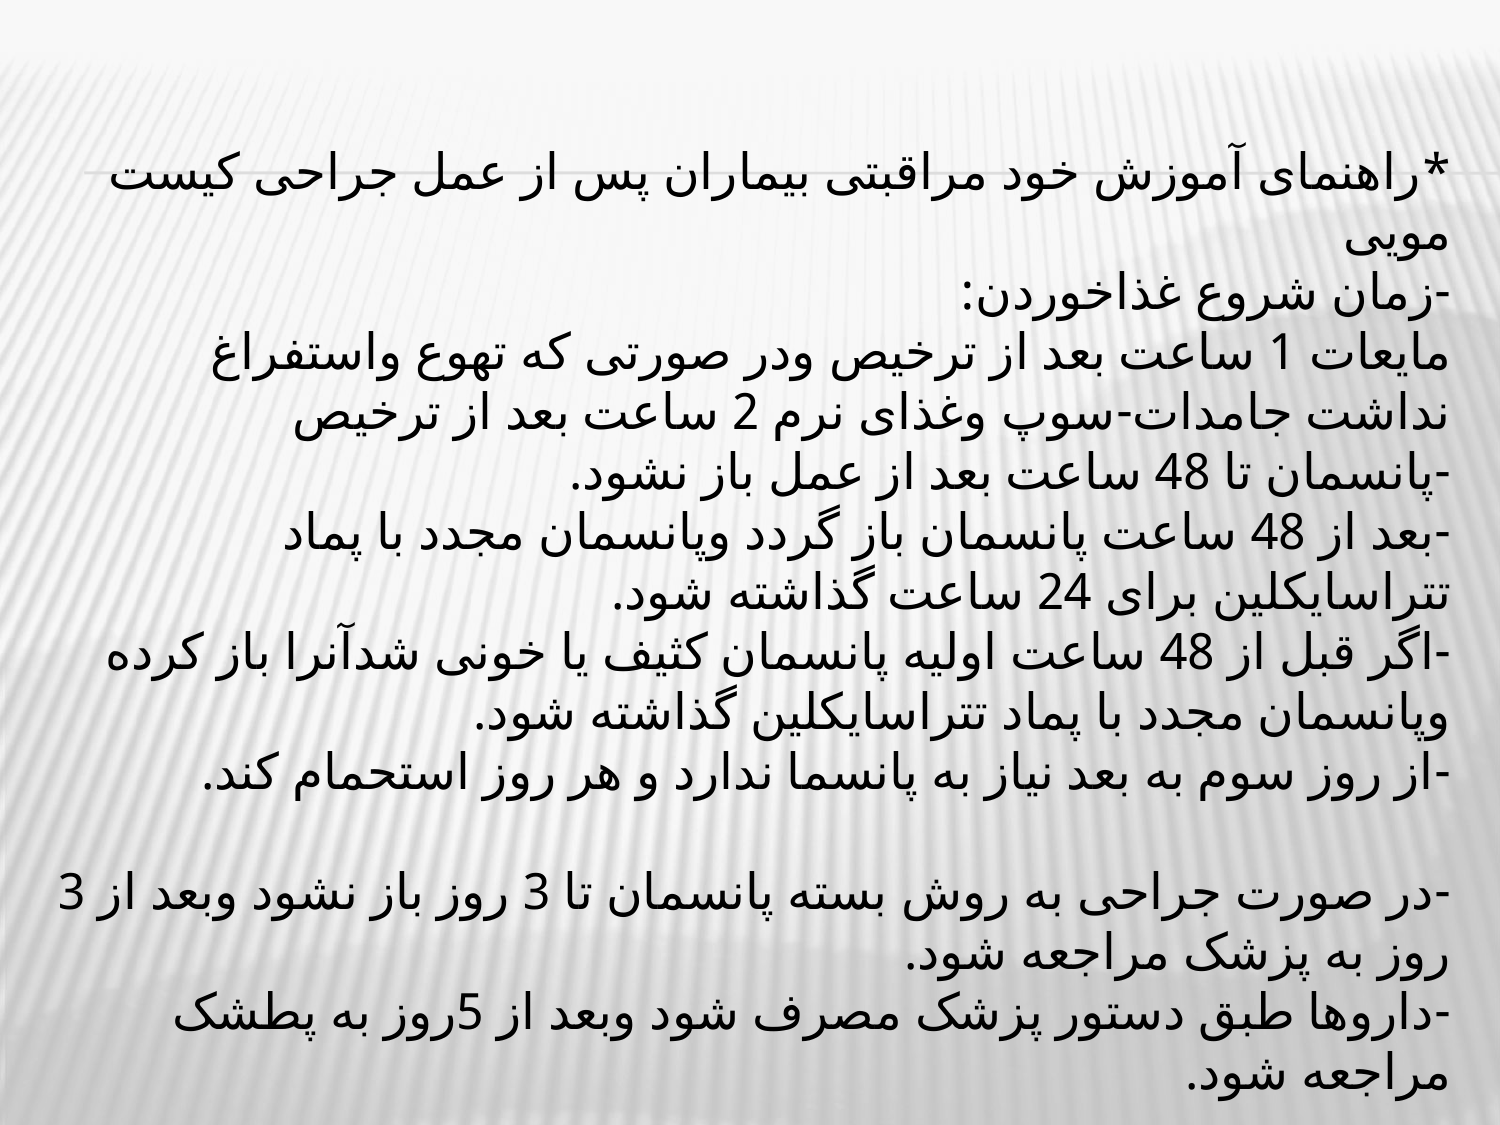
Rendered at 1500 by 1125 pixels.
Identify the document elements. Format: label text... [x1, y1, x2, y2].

title *راهنمای آموزش خود مراقبتی بیماران پس از عمل جراحی کیست مویی -زمان شروع غذاخوردن: مایعات 1 ساعت بعد از ترخیص ودر صورتی که تهوع واستفراغ نداشت جامدات-سوپ وغذای نرم 2 ساعت بعد از ترخیص -پانسمان تا 48 ساعت بعد از عمل باز نشود. -بعد از 48 ساعت پانسمان باز گردد وپانسمان مجدد با پماد تتراسایکلین برای 24 ساعت گذاشته شود. -اگر قبل از 48 ساعت اولیه پانسمان کثیف یا خونی شدآنرا باز کرده وپانسمان مجدد با پماد تتراسایکلین گذاشته شود. -از روز سوم به بعد نیاز به پانسما ندارد و هر روز استحمام کند. -در صورت جراحی به روش بسته پانسمان تا 3 روز باز نشود وبعد از 3 روز به پزشک مراجعه شود. -داروها طبق دستور پزشک مصرف شود وبعد از 5روز به پطشک مراجعه شود. [41, 550, 1467, 689]
